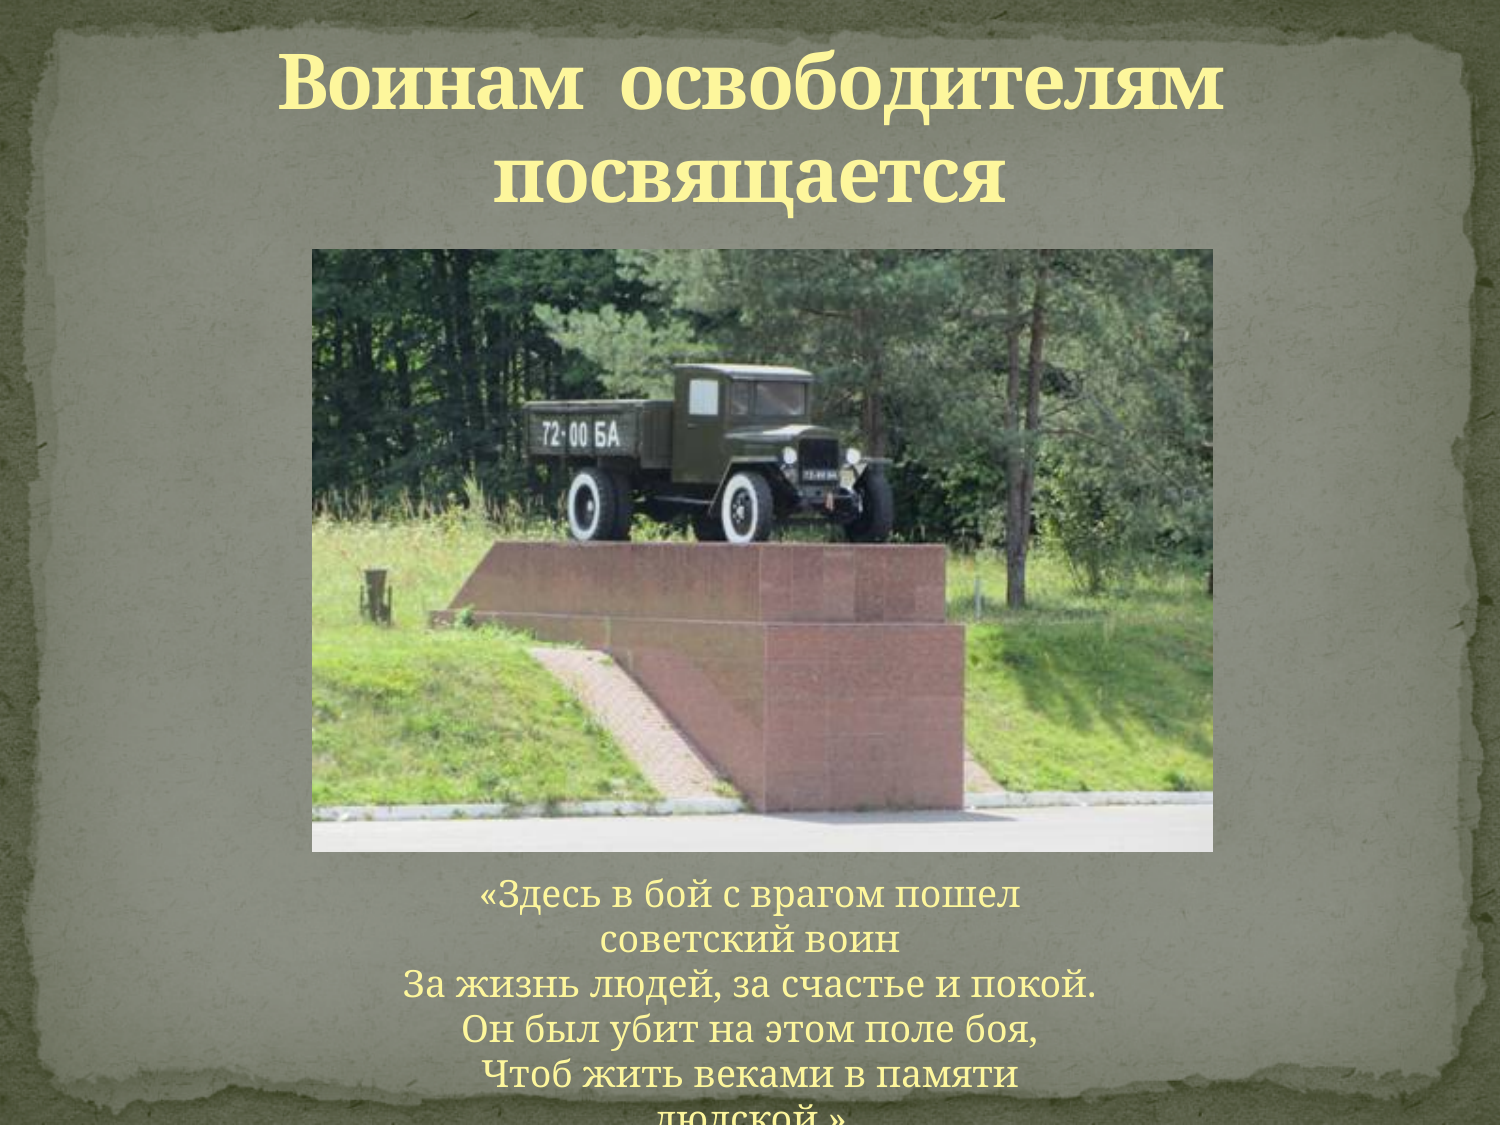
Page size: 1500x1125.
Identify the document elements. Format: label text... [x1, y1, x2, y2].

title Воинам освободителям посвящается [74, 24, 1425, 225]
text_box «Здесь в бой с врагом пошел советский воин За жизнь людей, за счастье и покой. Он был убит на этом поле боя, Чтоб жить веками в памяти людской.» [374, 862, 1125, 1125]
picture [312, 249, 1213, 852]
